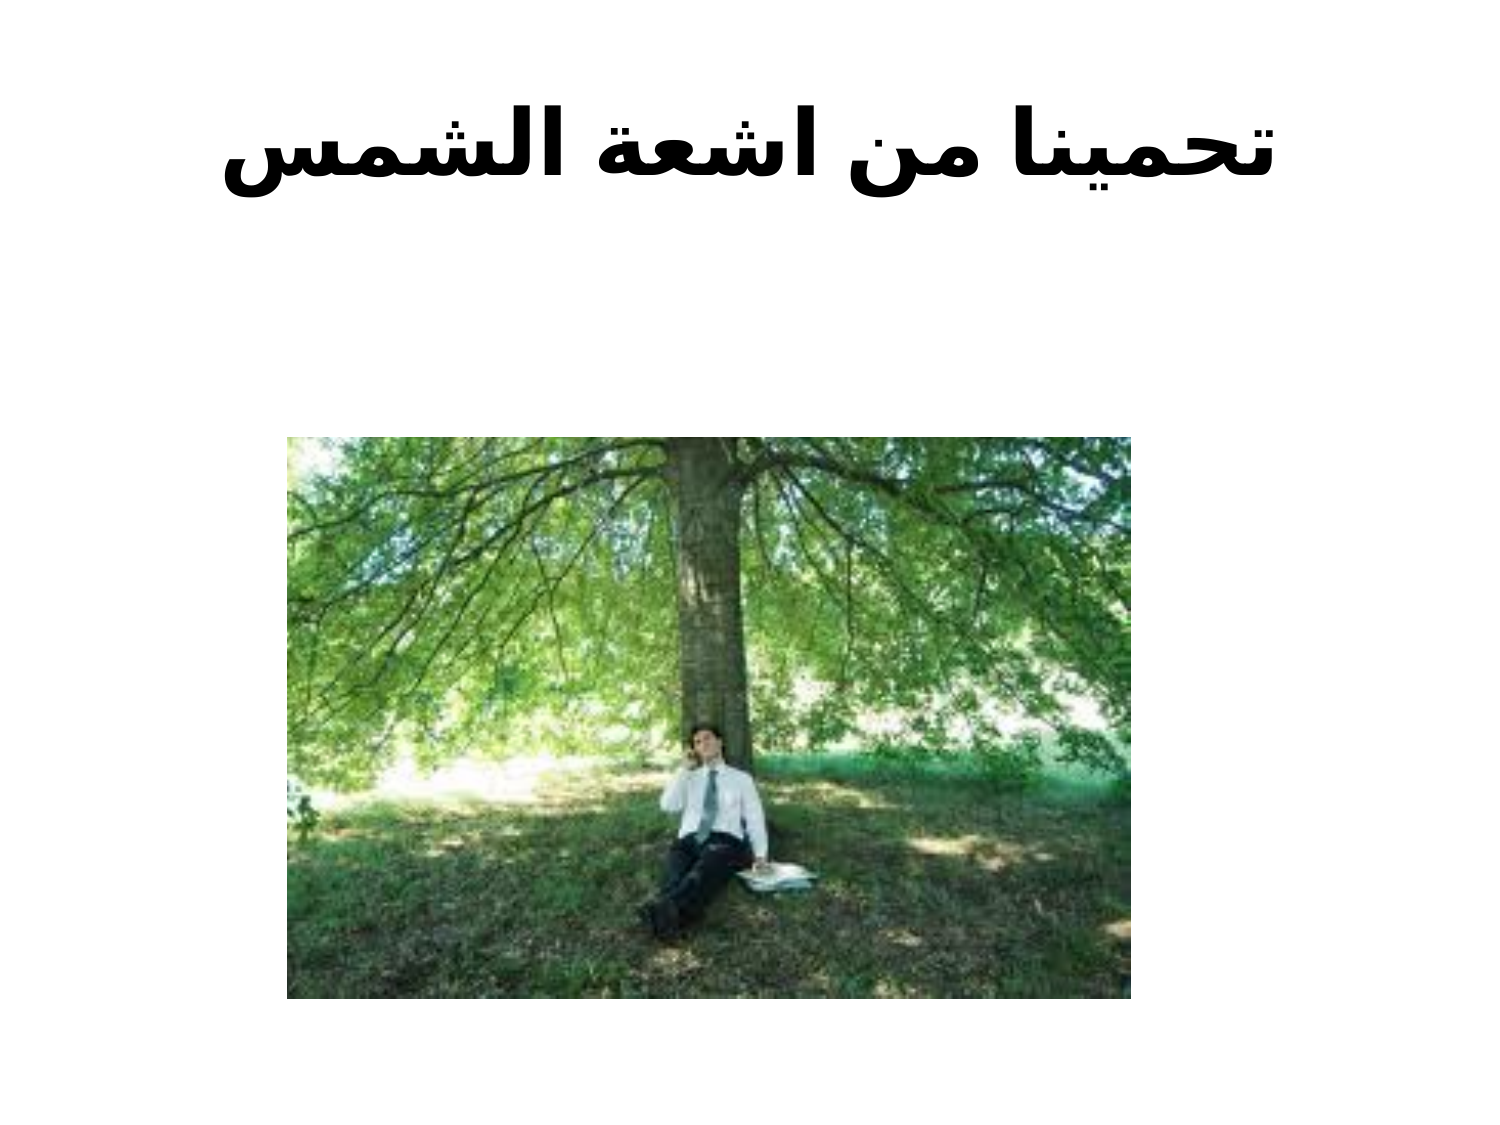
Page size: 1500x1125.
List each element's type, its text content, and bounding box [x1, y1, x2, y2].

picture [287, 437, 1131, 999]
title تحمينا من اشعة الشمس [75, 45, 1425, 233]
